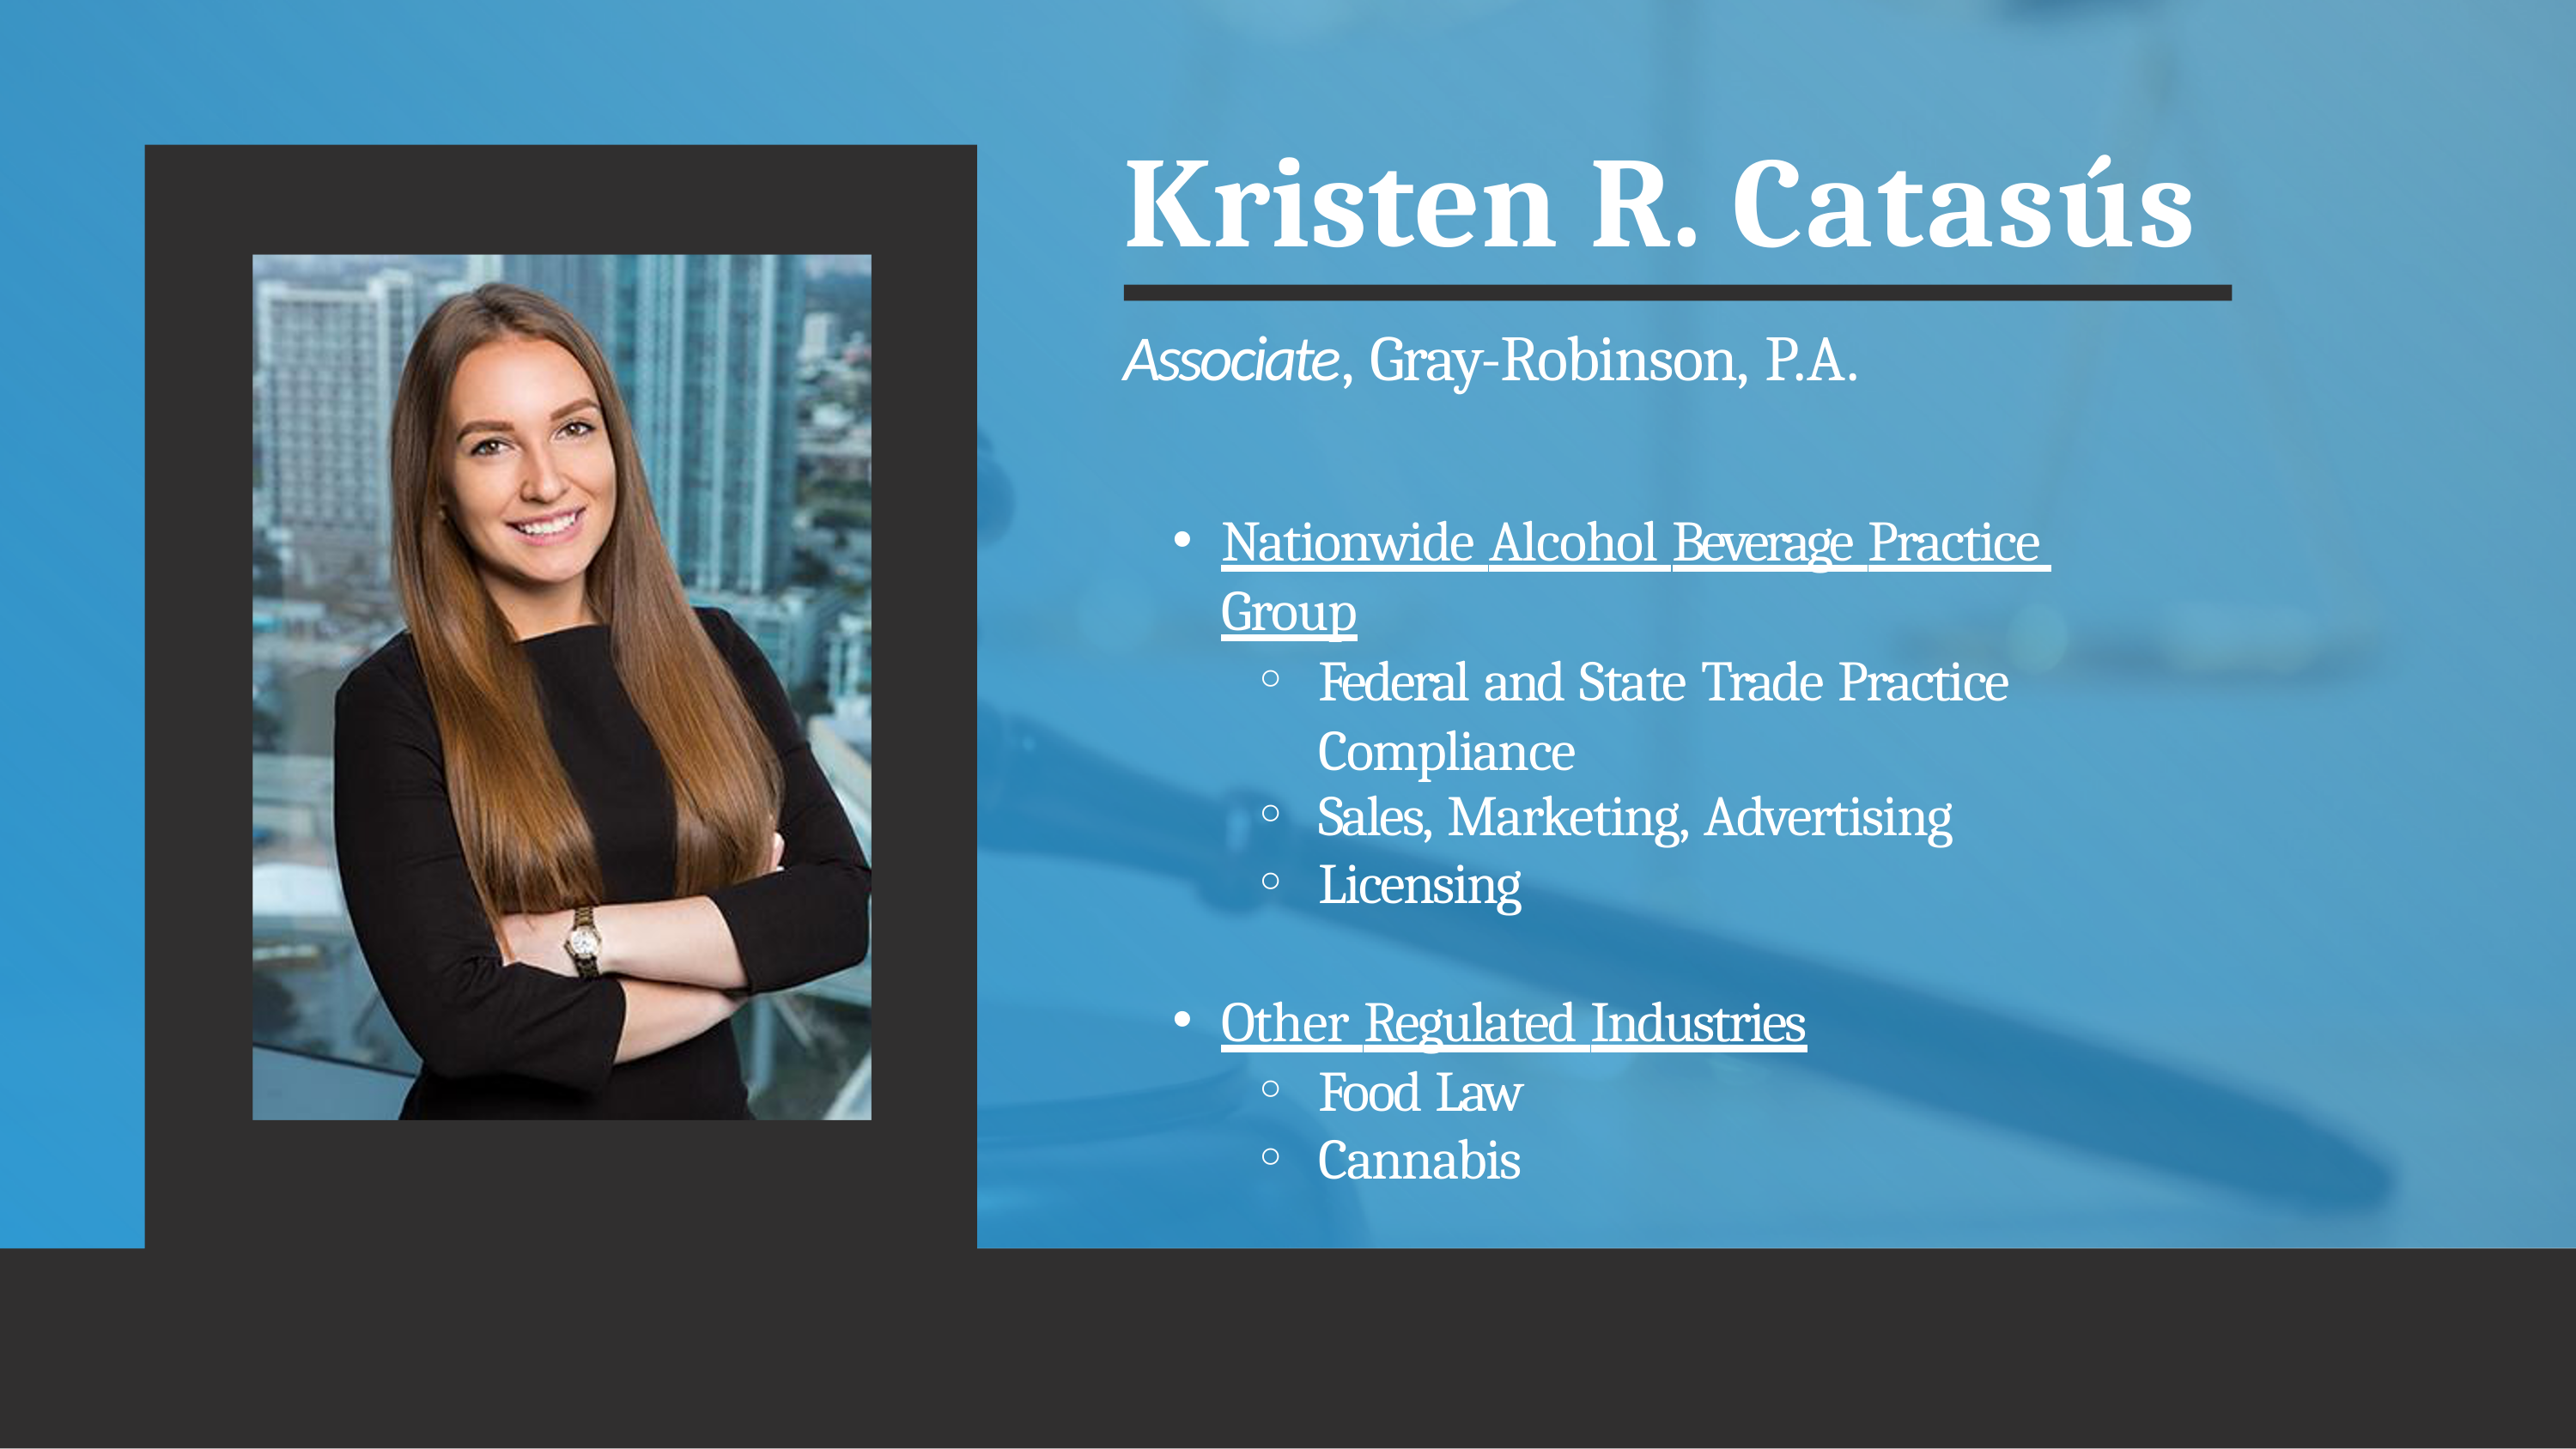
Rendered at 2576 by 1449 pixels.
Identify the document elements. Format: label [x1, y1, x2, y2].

text_box [0, 0, 2576, 1449]
